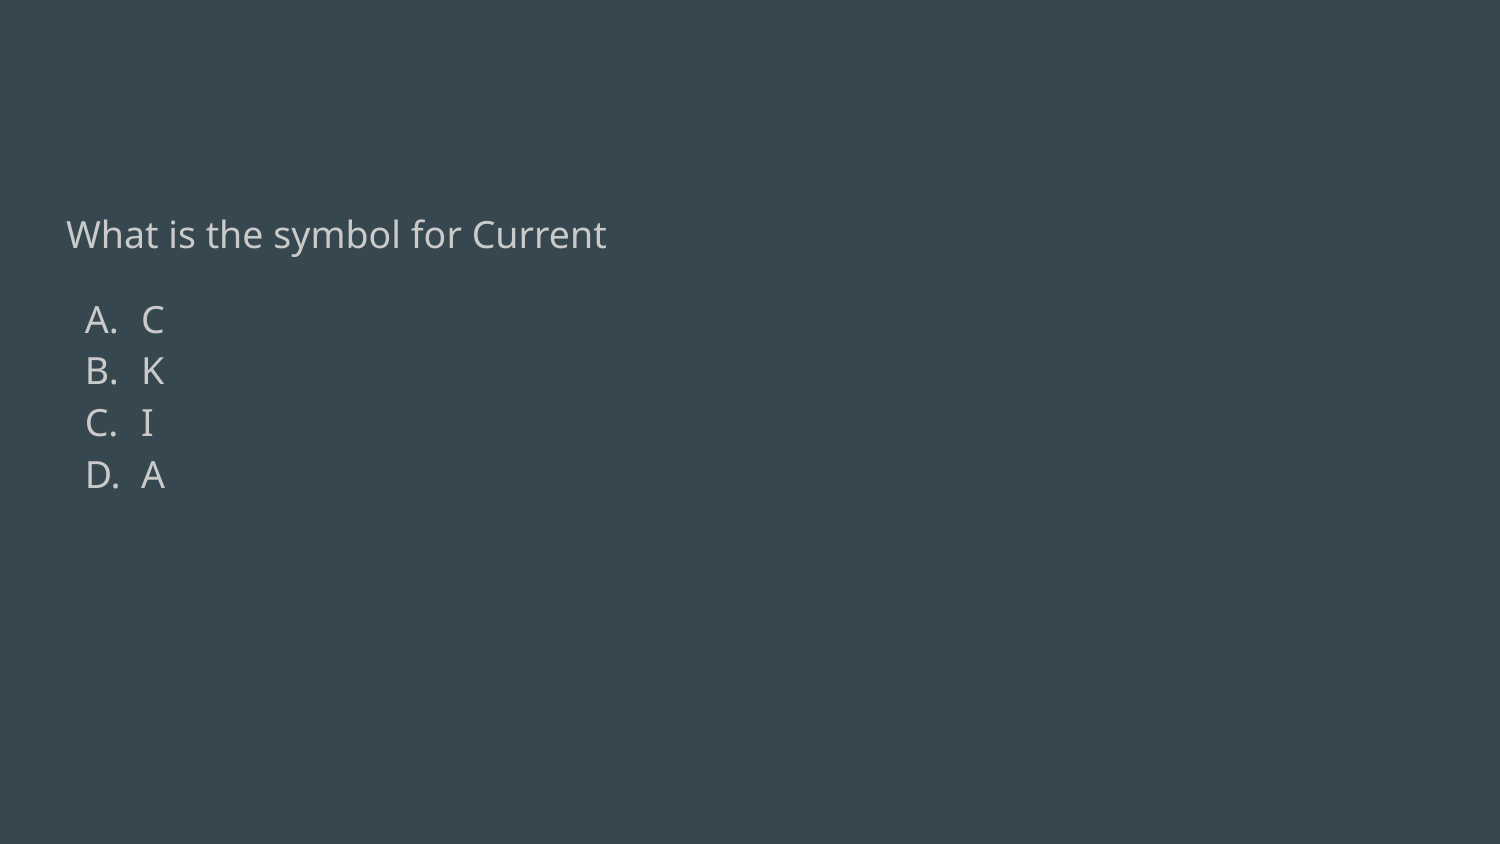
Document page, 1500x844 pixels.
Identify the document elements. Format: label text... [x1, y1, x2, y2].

list What is the symbol for Current C K I A [51, 189, 1449, 750]
